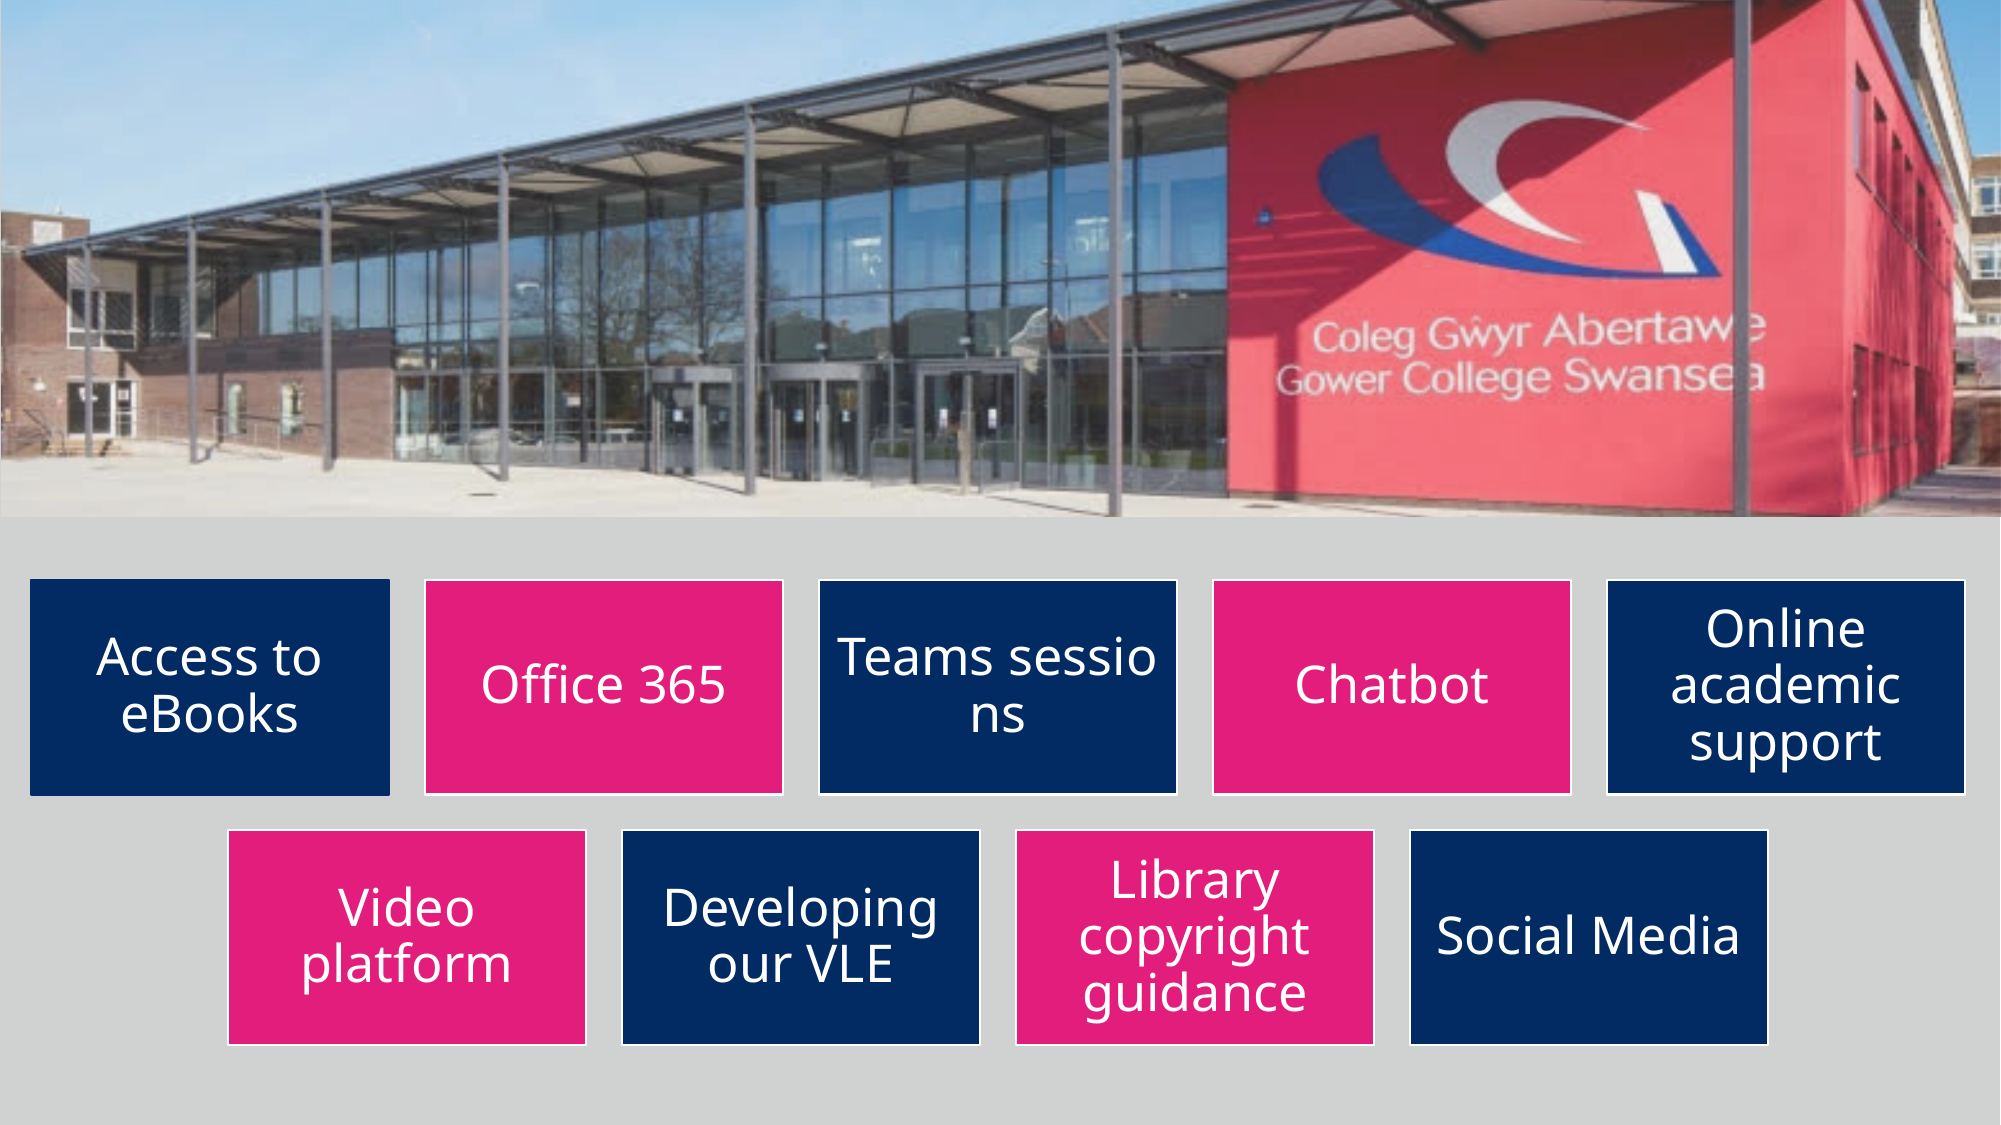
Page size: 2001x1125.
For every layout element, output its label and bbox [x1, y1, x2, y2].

picture [1, 0, 2000, 517]
text_box [30, 528, 1966, 1097]
